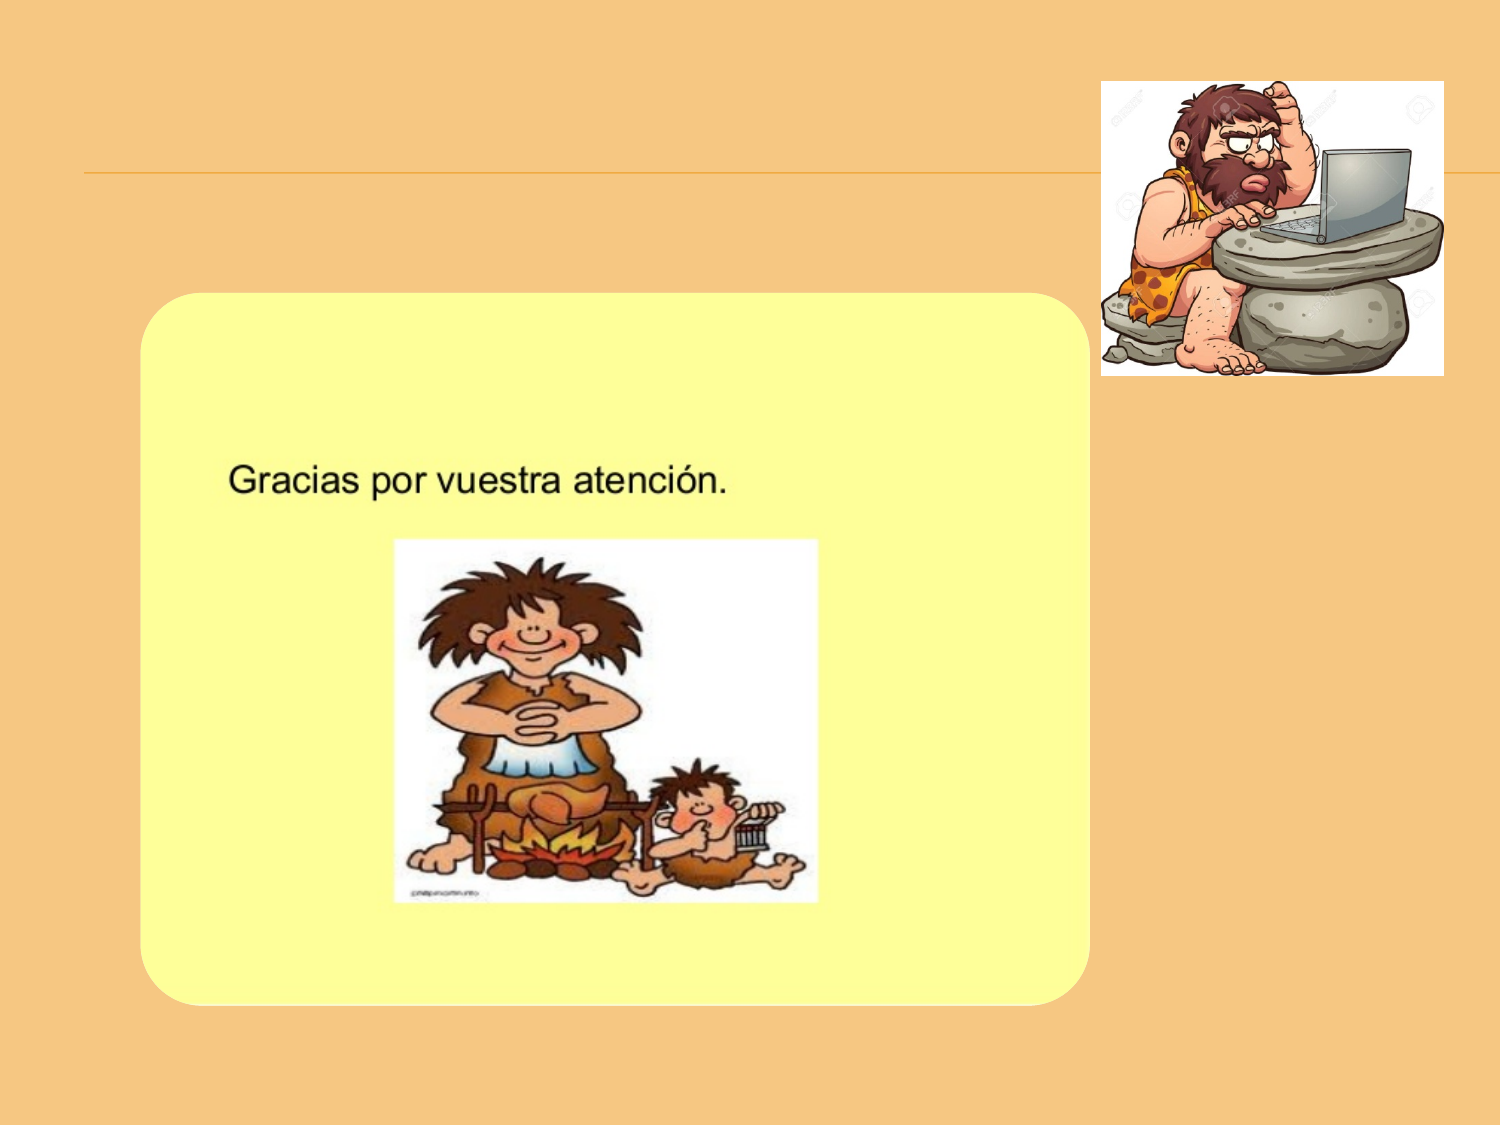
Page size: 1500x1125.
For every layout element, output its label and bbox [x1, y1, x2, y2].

text_box [140, 292, 1091, 1006]
picture [1101, 81, 1444, 376]
